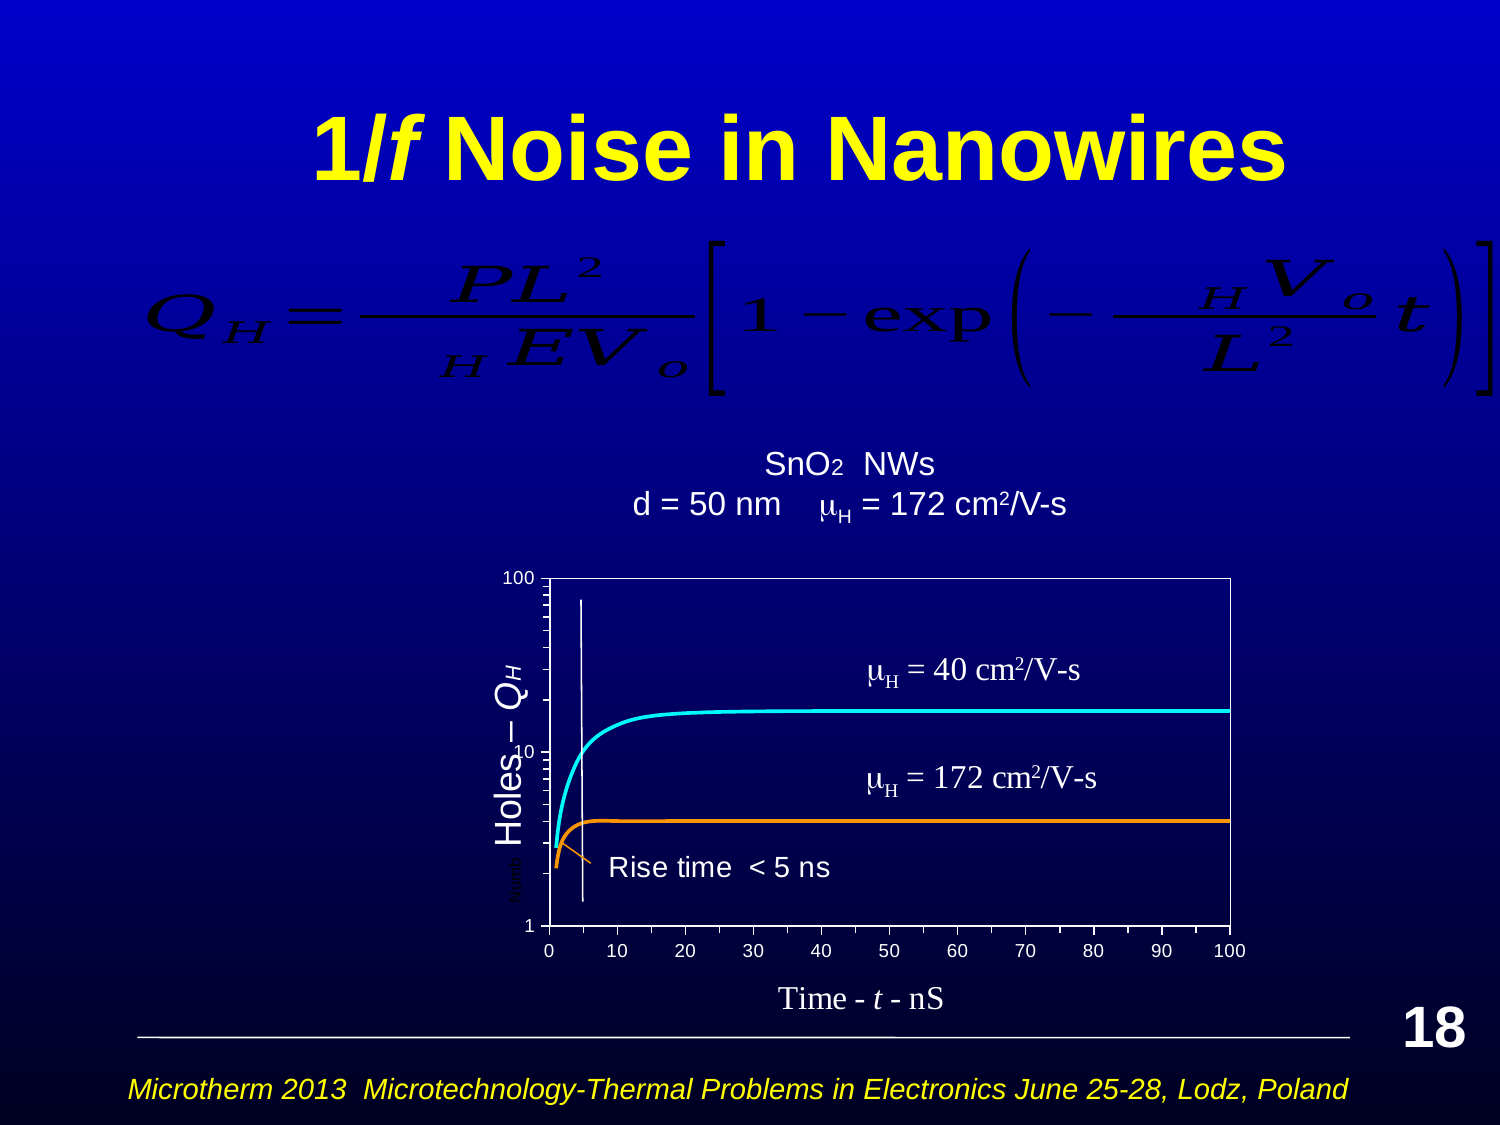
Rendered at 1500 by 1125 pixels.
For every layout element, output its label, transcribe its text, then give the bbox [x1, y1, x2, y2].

title 1/f Noise in Nanowires [111, 50, 1387, 238]
footer Microtherm 2013 Microtechnology-Thermal Problems in Electronics June 25-28, Lodz, Poland [112, 1062, 1388, 1125]
text_box SnO2 NWs d = 50 nm H = 172 cm2/V-s [587, 434, 1113, 538]
chart [362, 542, 1280, 1031]
text_box 18 [1387, 981, 1500, 1067]
